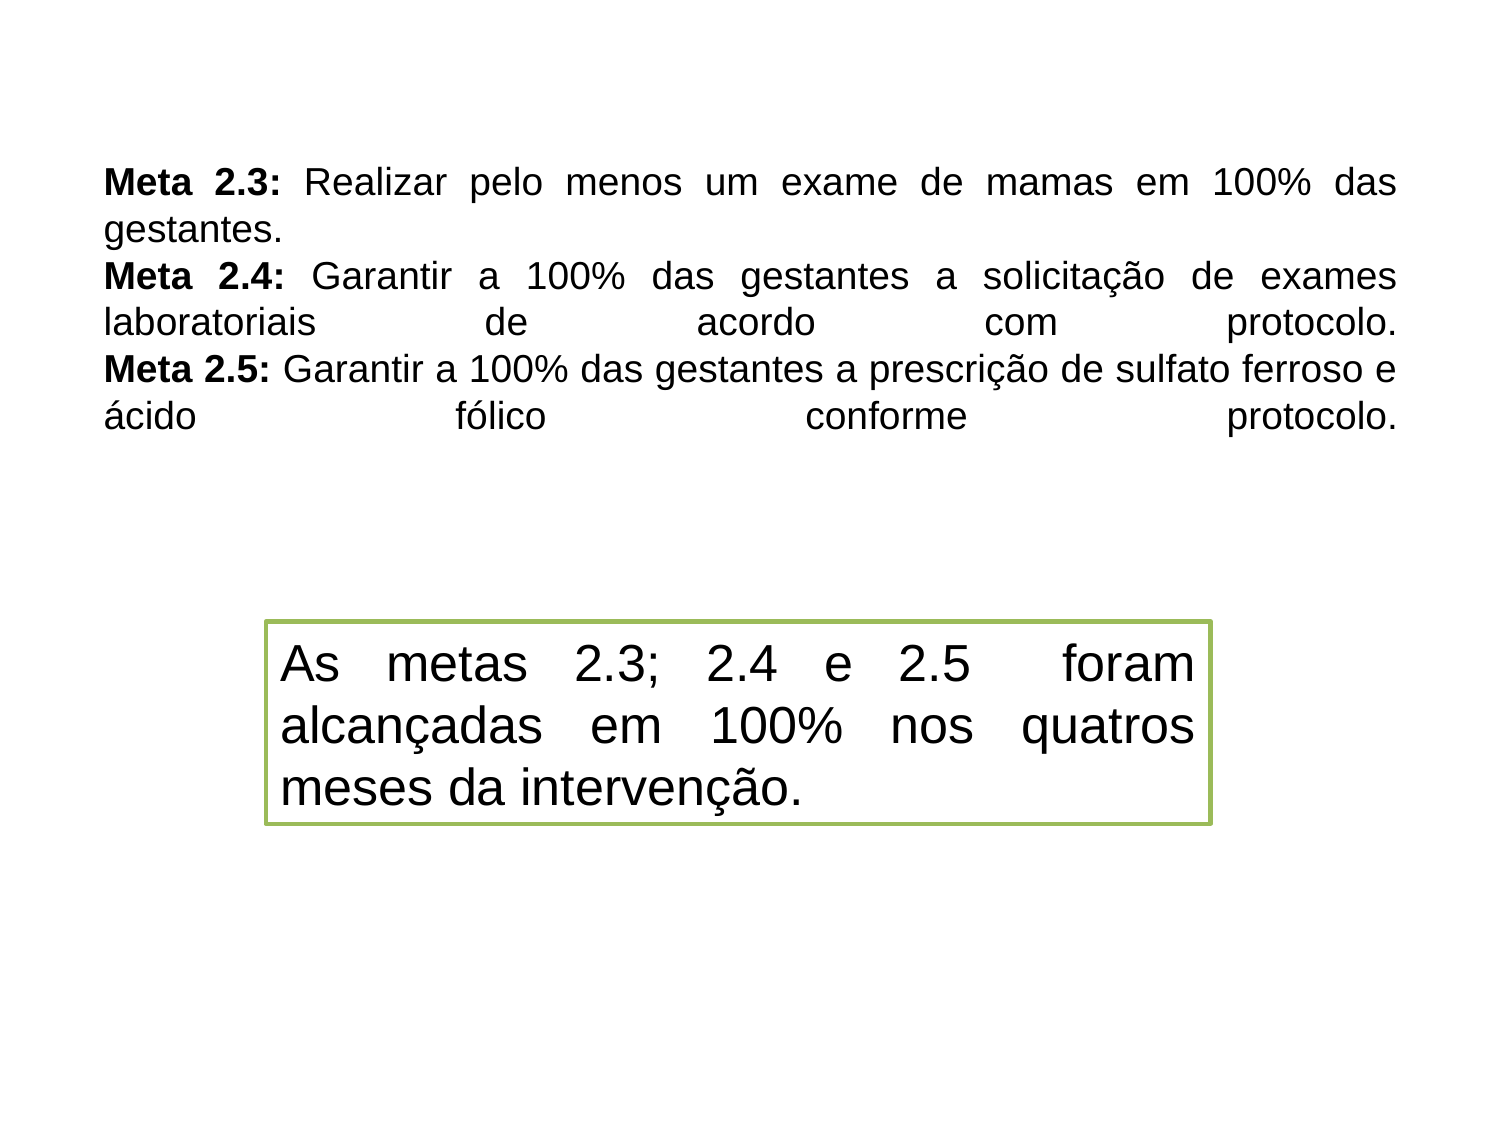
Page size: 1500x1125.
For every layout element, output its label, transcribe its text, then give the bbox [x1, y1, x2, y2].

title Meta 2.3: Realizar pelo menos um exame de mamas em 100% das gestantes. Meta 2.4: Garantir a 100% das gestantes a solicitação de exames laboratoriais de acordo com protocolo. Meta 2.5: Garantir a 100% das gestantes a prescrição de sulfato ferroso e ácido fólico conforme protocolo. [88, 101, 1414, 539]
text_box As metas 2.3; 2.4 e 2.5 foram alcançadas em 100% nos quatros meses da intervenção. [264, 619, 1213, 826]
